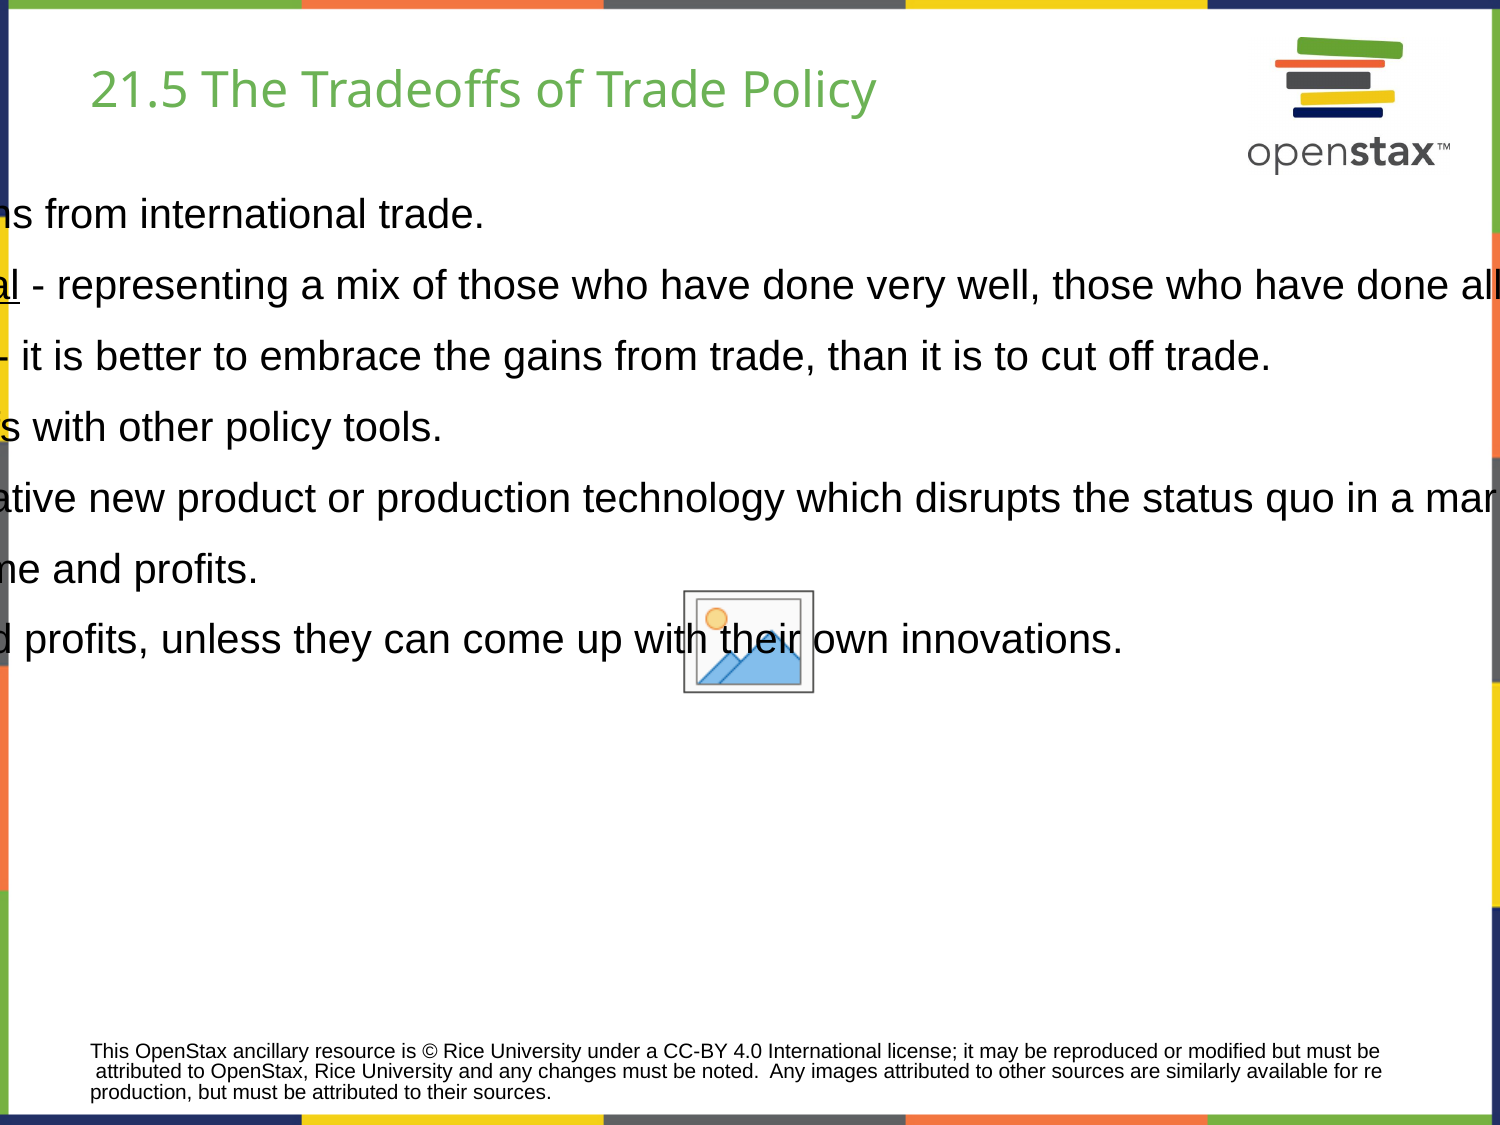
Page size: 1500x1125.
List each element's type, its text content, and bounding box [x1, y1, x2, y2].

picture [0, 0, 1500, 1125]
title 21.5 The Tradeoffs of Trade Policy [75, 39, 1244, 133]
picture [0, 633, 6, 651]
